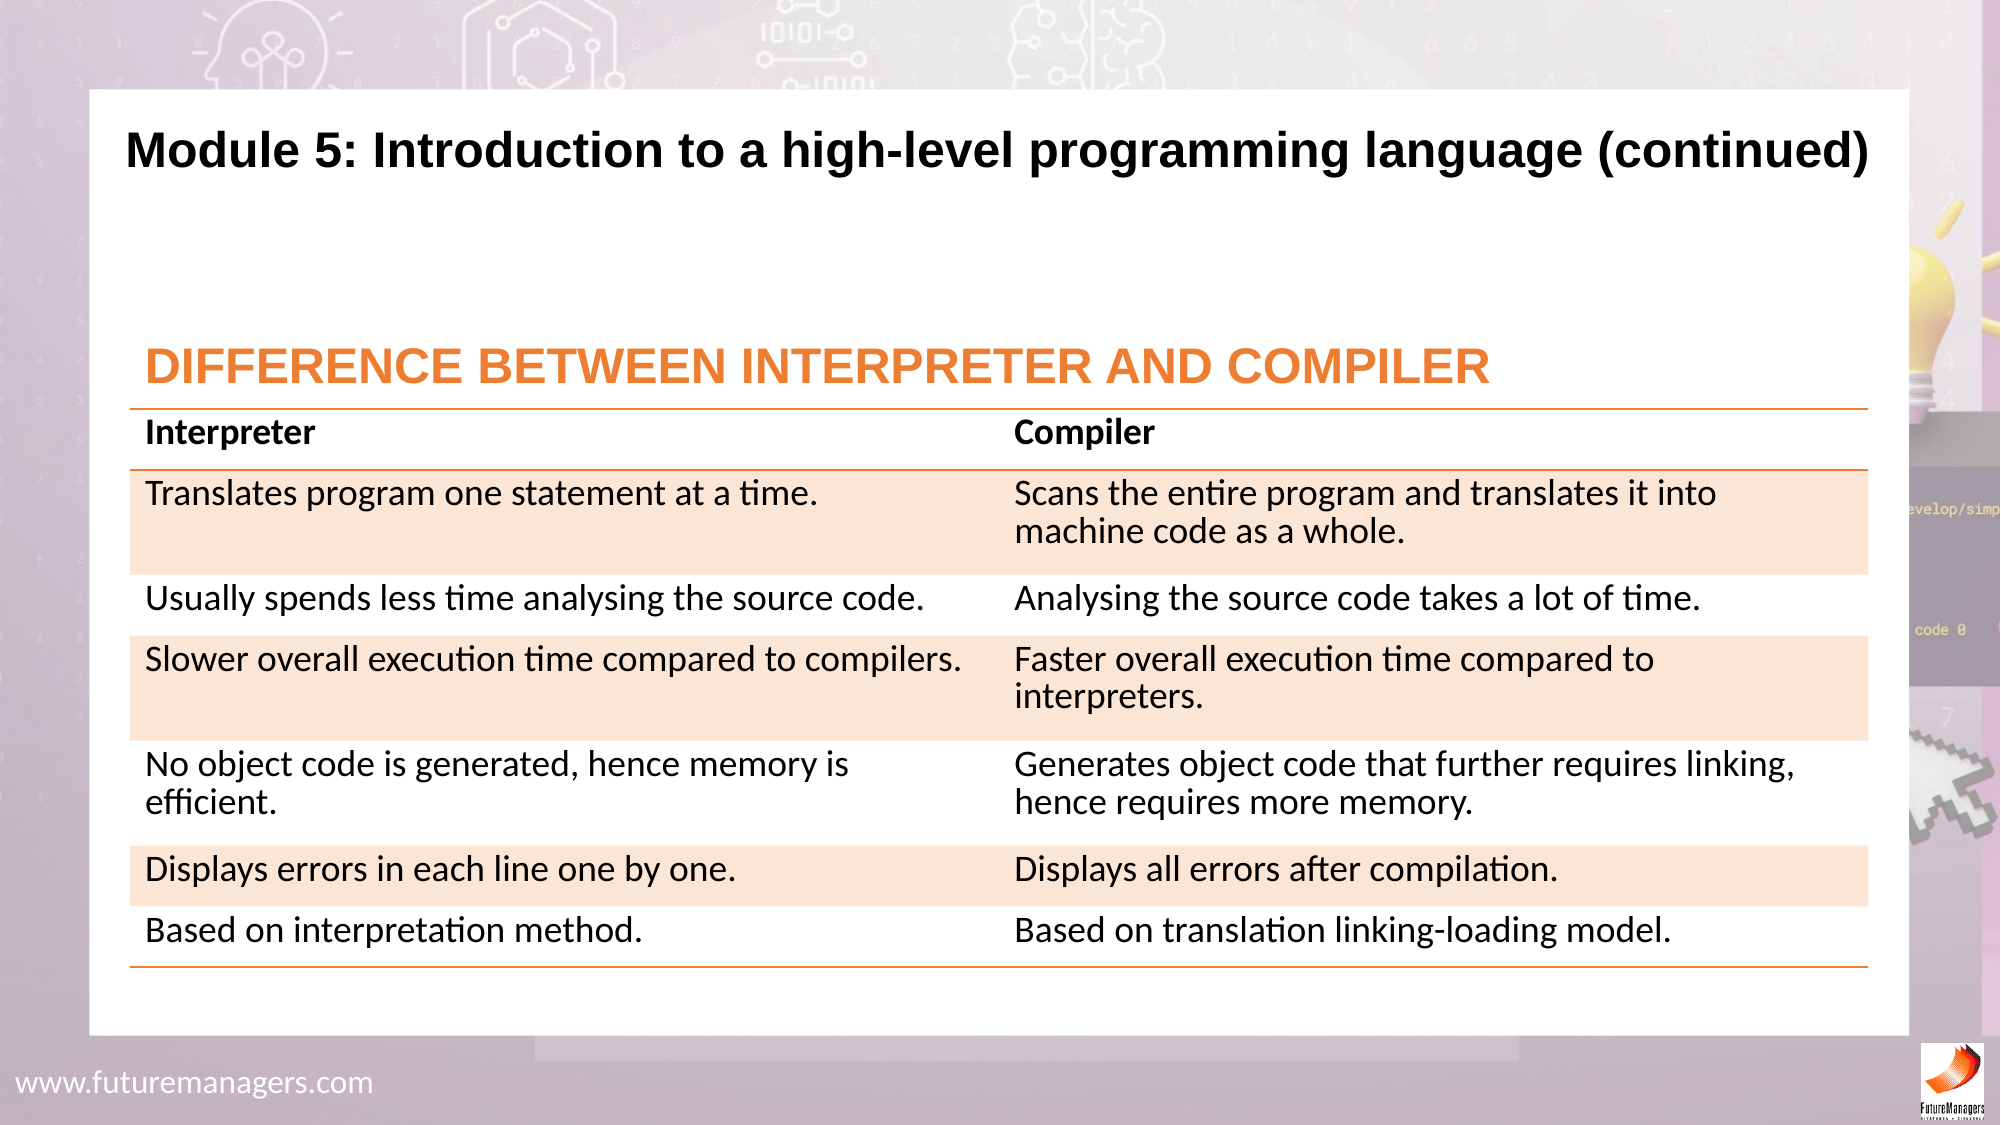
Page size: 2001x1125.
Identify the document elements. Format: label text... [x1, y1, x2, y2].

table_cell Displays errors in each line one by one. [130, 846, 999, 906]
table_cell No object code is generated, hence memory is efficient. [130, 741, 999, 846]
text_box Module 11: Arrays and lists (continued) [0, 0, 2000, 1125]
table_cell Analysing the source code takes a lot of time. [999, 575, 1868, 636]
table_header Interpreter [130, 410, 999, 469]
text_box www.futuremanagers.com [0, 1052, 1447, 1108]
table_cell Usually spends less time analysing the source code. [130, 575, 999, 636]
table_cell Based on interpretation method. [130, 906, 999, 966]
table_cell Scans the entire program and translates it into machine code as a whole. [999, 471, 1868, 575]
table_cell Translates program one statement at a time. [130, 471, 999, 575]
text_box [88, 88, 1910, 1037]
text_box Module 5: Introduction to a high-level programming language (continued) [109, 109, 1886, 185]
table_header Compiler [999, 410, 1868, 469]
text_box DIFFERENCE BETWEEN INTERPRETER AND COMPILER [130, 295, 1869, 401]
table_cell Displays all errors after compilation. [999, 846, 1868, 906]
table_cell Slower overall execution time compared to compilers. [130, 636, 999, 741]
table_cell Faster overall execution time compared to interpreters. [999, 636, 1868, 741]
picture [1921, 1043, 1984, 1120]
table_cell Based on translation linking-loading model. [999, 906, 1868, 966]
table_cell Generates object code that further requires linking, hence requires more memory. [999, 741, 1868, 846]
